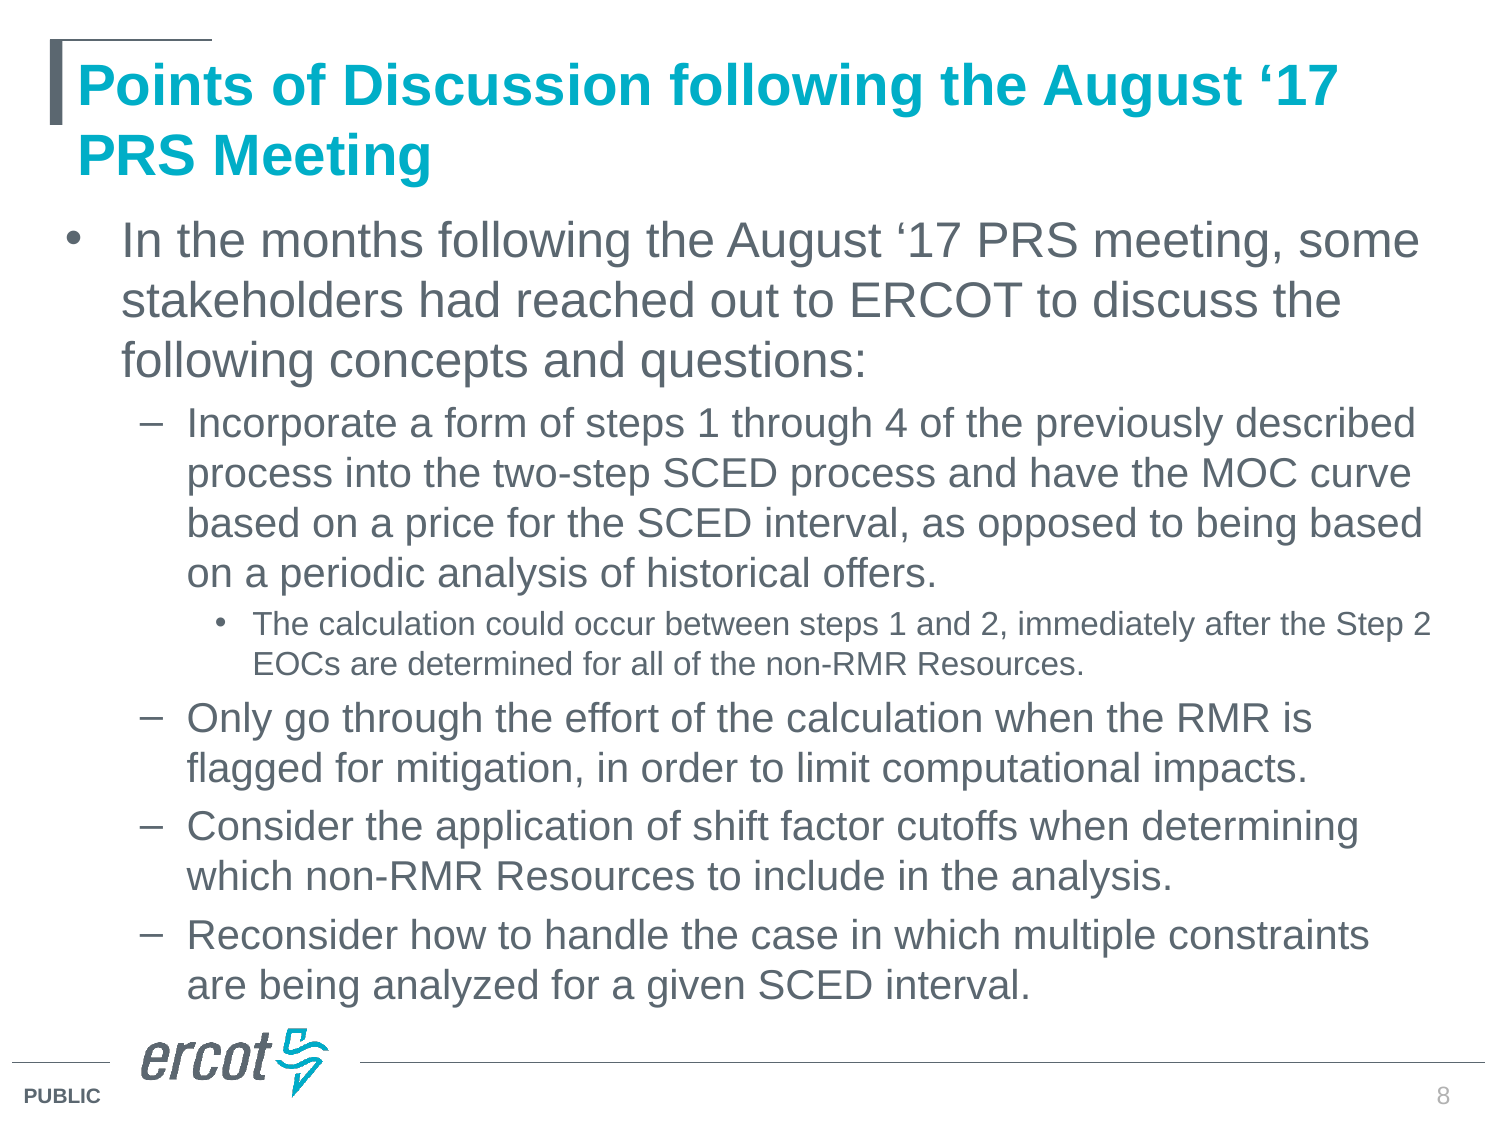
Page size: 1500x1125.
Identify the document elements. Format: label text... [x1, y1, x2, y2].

slide_number 8 [1400, 1076, 1488, 1113]
list In the months following the August ‘17 PRS meeting, some stakeholders had reached out to ERCOT to discuss the following concepts and questions: Incorporate a form of steps 1 through 4 of the previously described process into the two-step SCED process and have the MOC curve based on a price for the SCED interval, as opposed to being based on a periodic analysis of historical offers. The calculation could occur between steps 1 and 2, immediately after the Step 2 EOCs are determined for all of the non-RMR Resources. Only go through the effort of the calculation when the RMR is flagged for mitigation, in order to limit computational impacts. Consider the application of shift factor cutoffs when determining which non-RMR Resources to include in the analysis. Reconsider how to handle the case in which multiple constraints are being analyzed for a given SCED interval. [50, 200, 1450, 1038]
picture [137, 1038, 332, 1100]
title Points of Discussion following the August ‘17 PRS Meeting [62, 39, 1450, 125]
